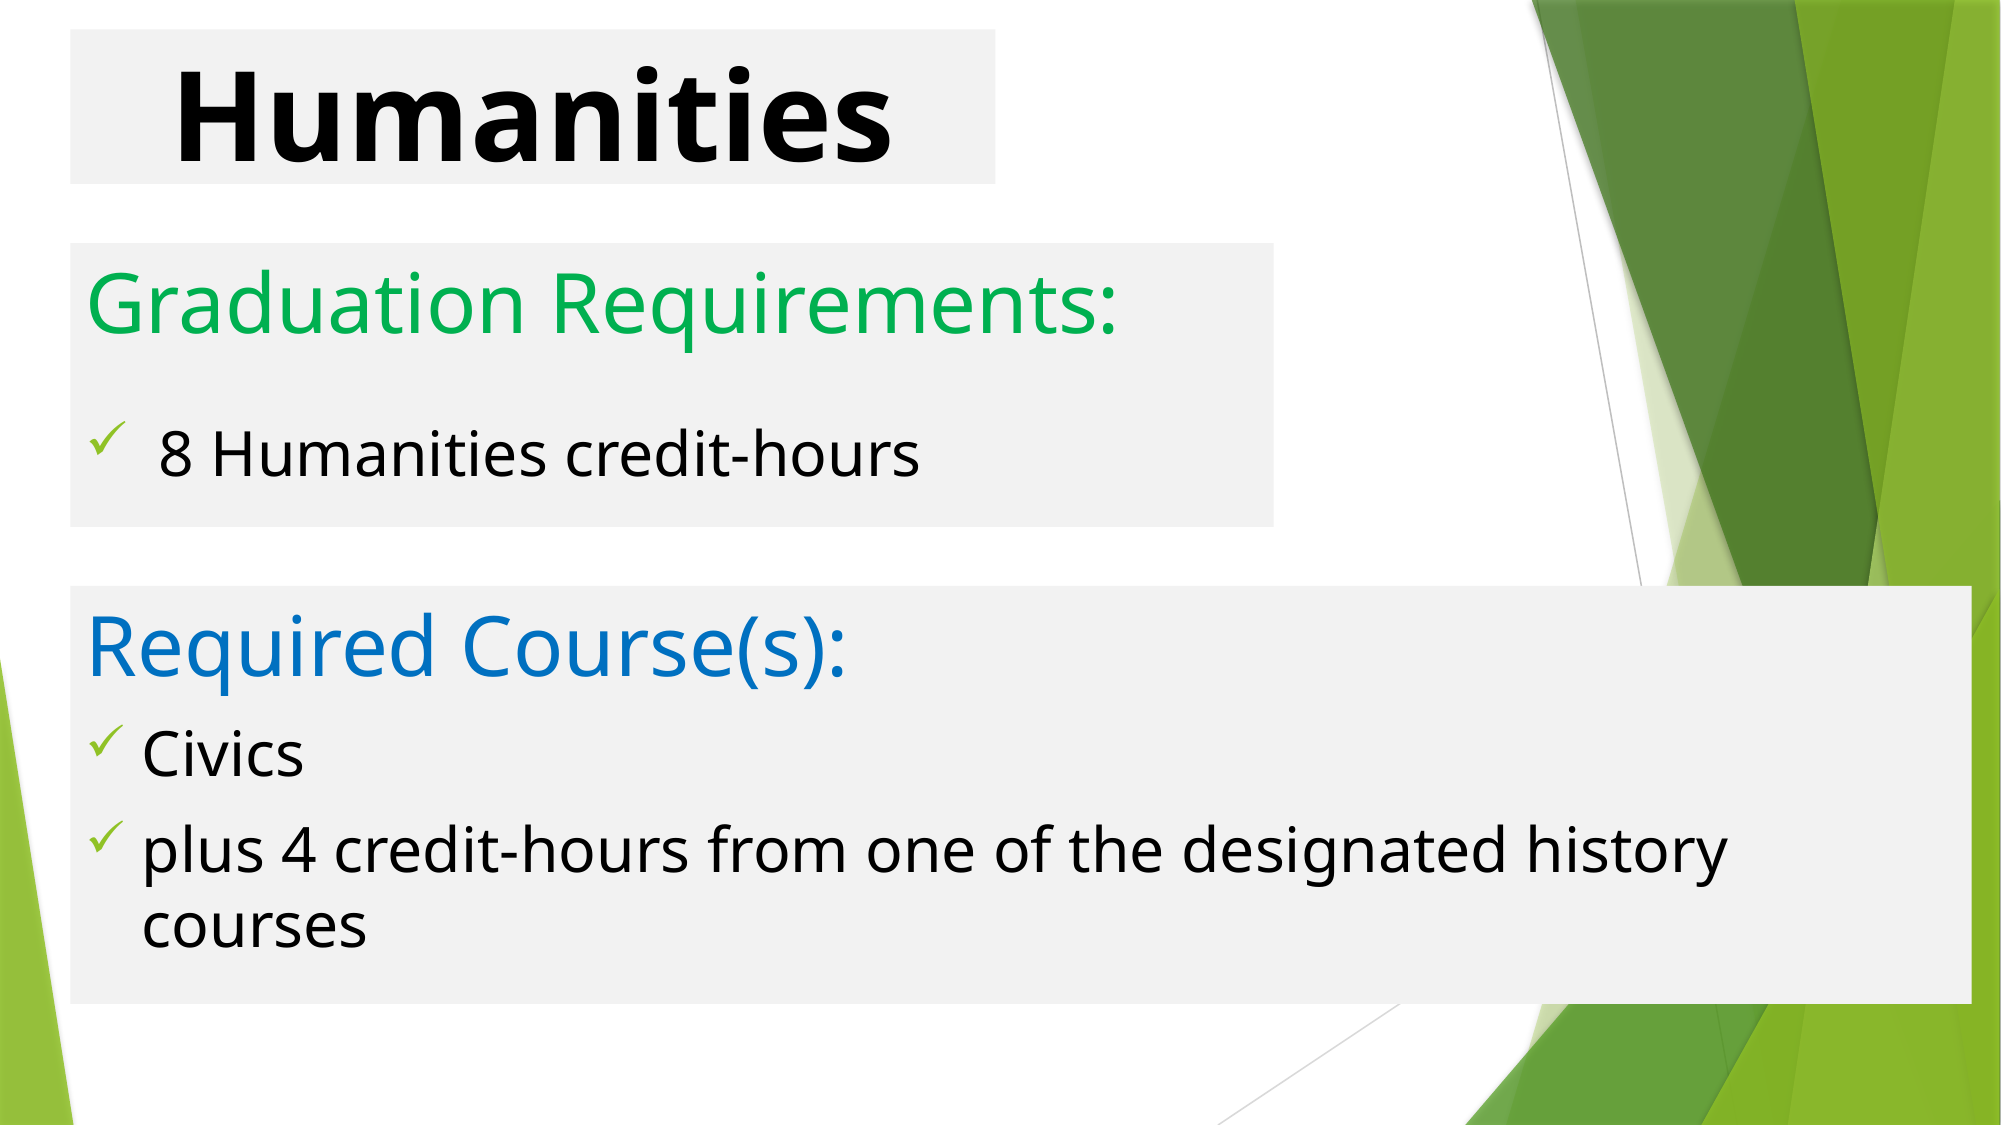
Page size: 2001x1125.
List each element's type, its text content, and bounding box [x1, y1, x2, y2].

text_box Required Course(s): Civics plus 4 credit-hours from one of the designated history courses [70, 585, 1972, 1004]
title Humanities [70, 29, 996, 184]
list Graduation Requirements: 8 Humanities credit-hours [70, 243, 1274, 527]
